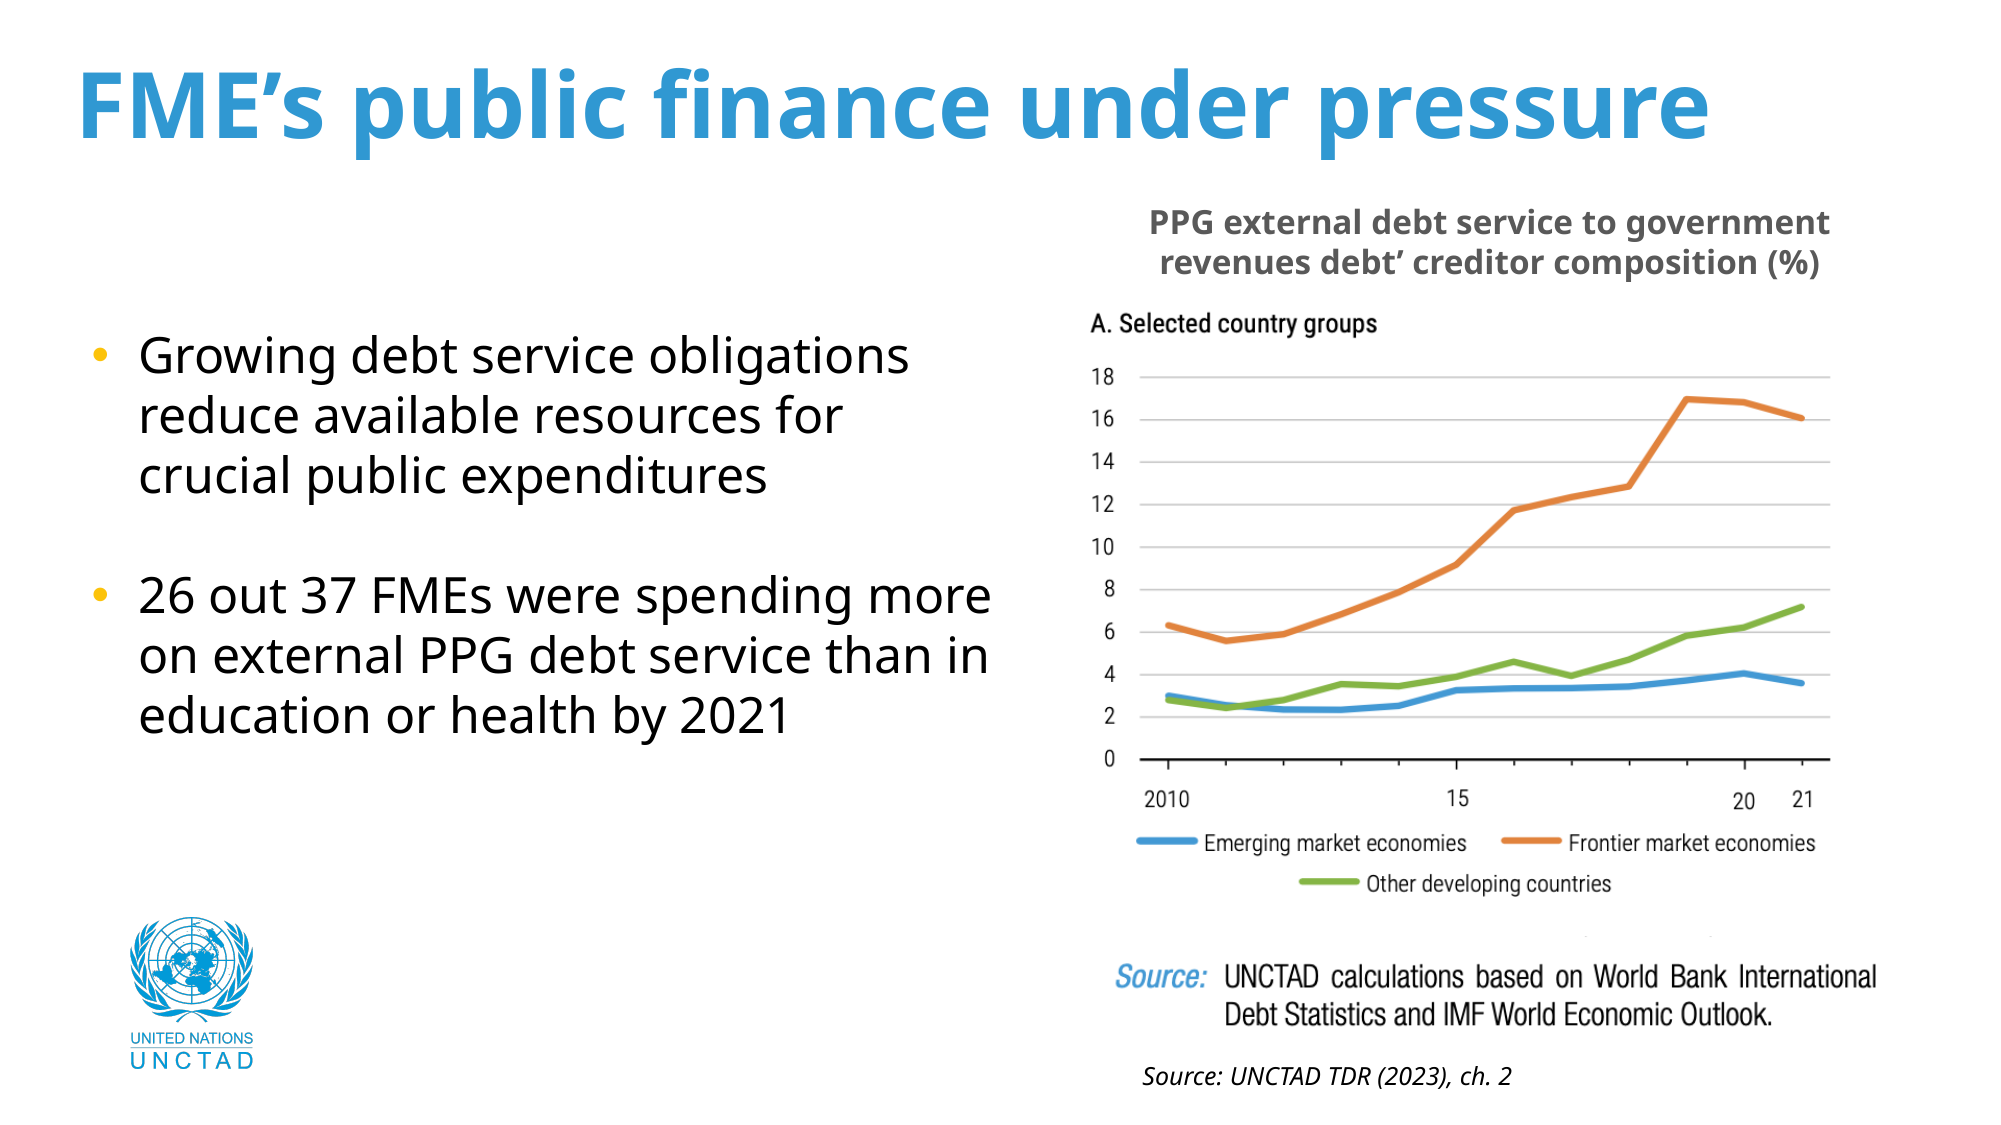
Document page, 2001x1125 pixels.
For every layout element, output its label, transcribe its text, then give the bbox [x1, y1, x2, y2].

text_box PPG external debt service to government revenues debt’ creditor composition (%) [1101, 194, 1879, 289]
picture [183, 956, 196, 968]
picture [222, 1000, 231, 1005]
picture [1101, 936, 1911, 1039]
picture [182, 945, 201, 952]
picture [176, 975, 185, 984]
picture [130, 917, 253, 1069]
picture [219, 1064, 228, 1069]
text_box Growing debt service obligations reduce available resources for crucial public expenditures 26 out 37 FMEs were spending more on external PPG debt service than in education or health by 2021 [76, 316, 1021, 802]
text_box Source: UNCTAD TDR (2023), ch. 2 [1127, 1053, 1786, 1099]
picture [137, 970, 142, 979]
picture [241, 969, 245, 979]
picture [1055, 297, 1956, 923]
title FME’s public finance under pressure [60, 0, 1786, 218]
picture [182, 969, 190, 976]
picture [241, 1054, 250, 1066]
picture [156, 1058, 163, 1069]
